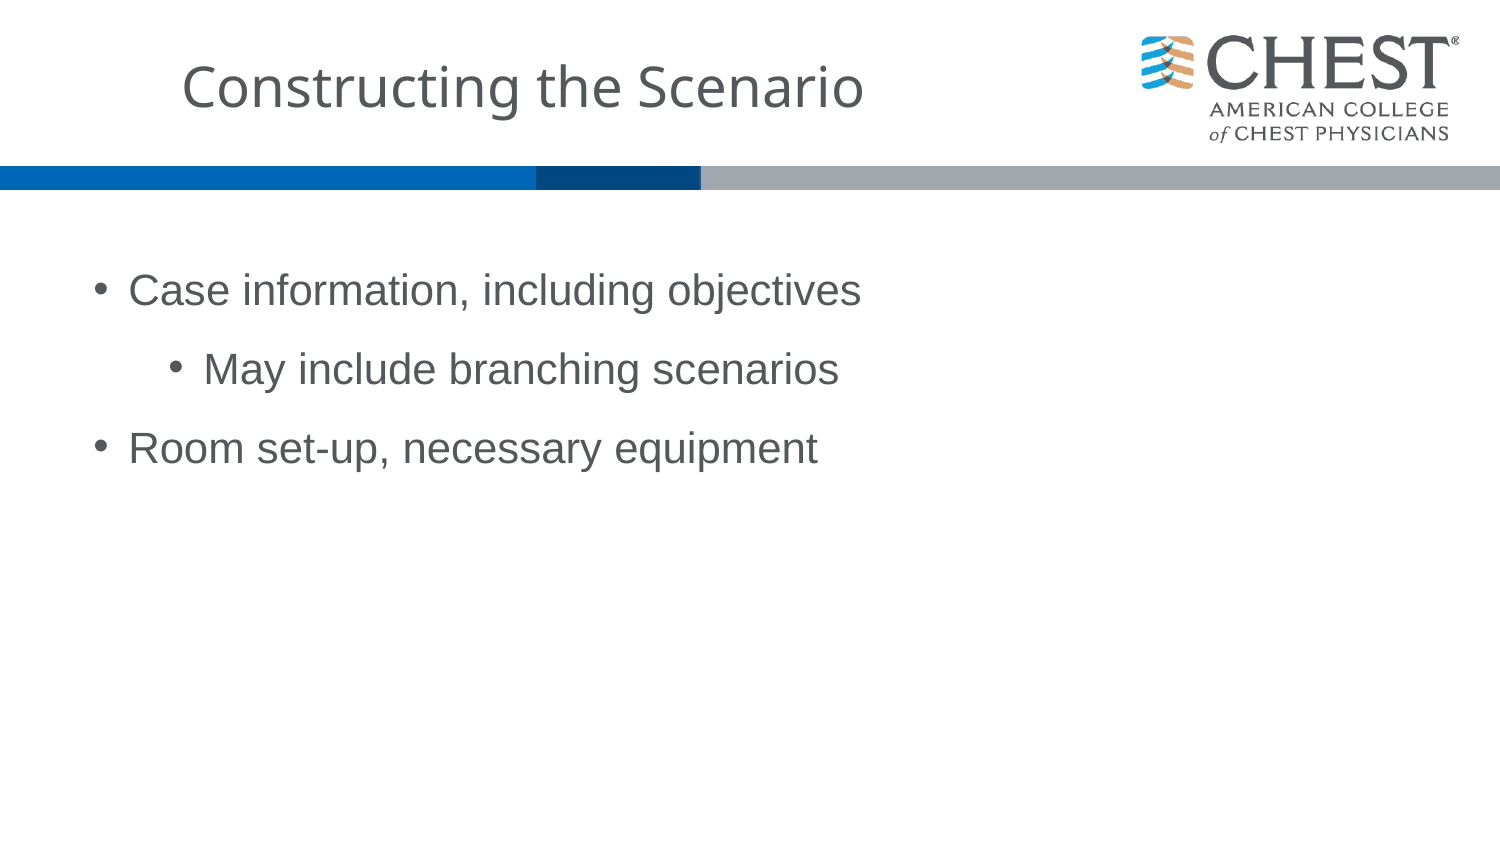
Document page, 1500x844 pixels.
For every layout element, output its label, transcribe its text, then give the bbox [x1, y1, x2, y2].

title Constructing the Scenario [166, 35, 1123, 135]
text_box Case information, including objectives May include branching scenarios Room set-up, necessary equipment [78, 228, 1354, 727]
picture [0, 166, 1500, 190]
